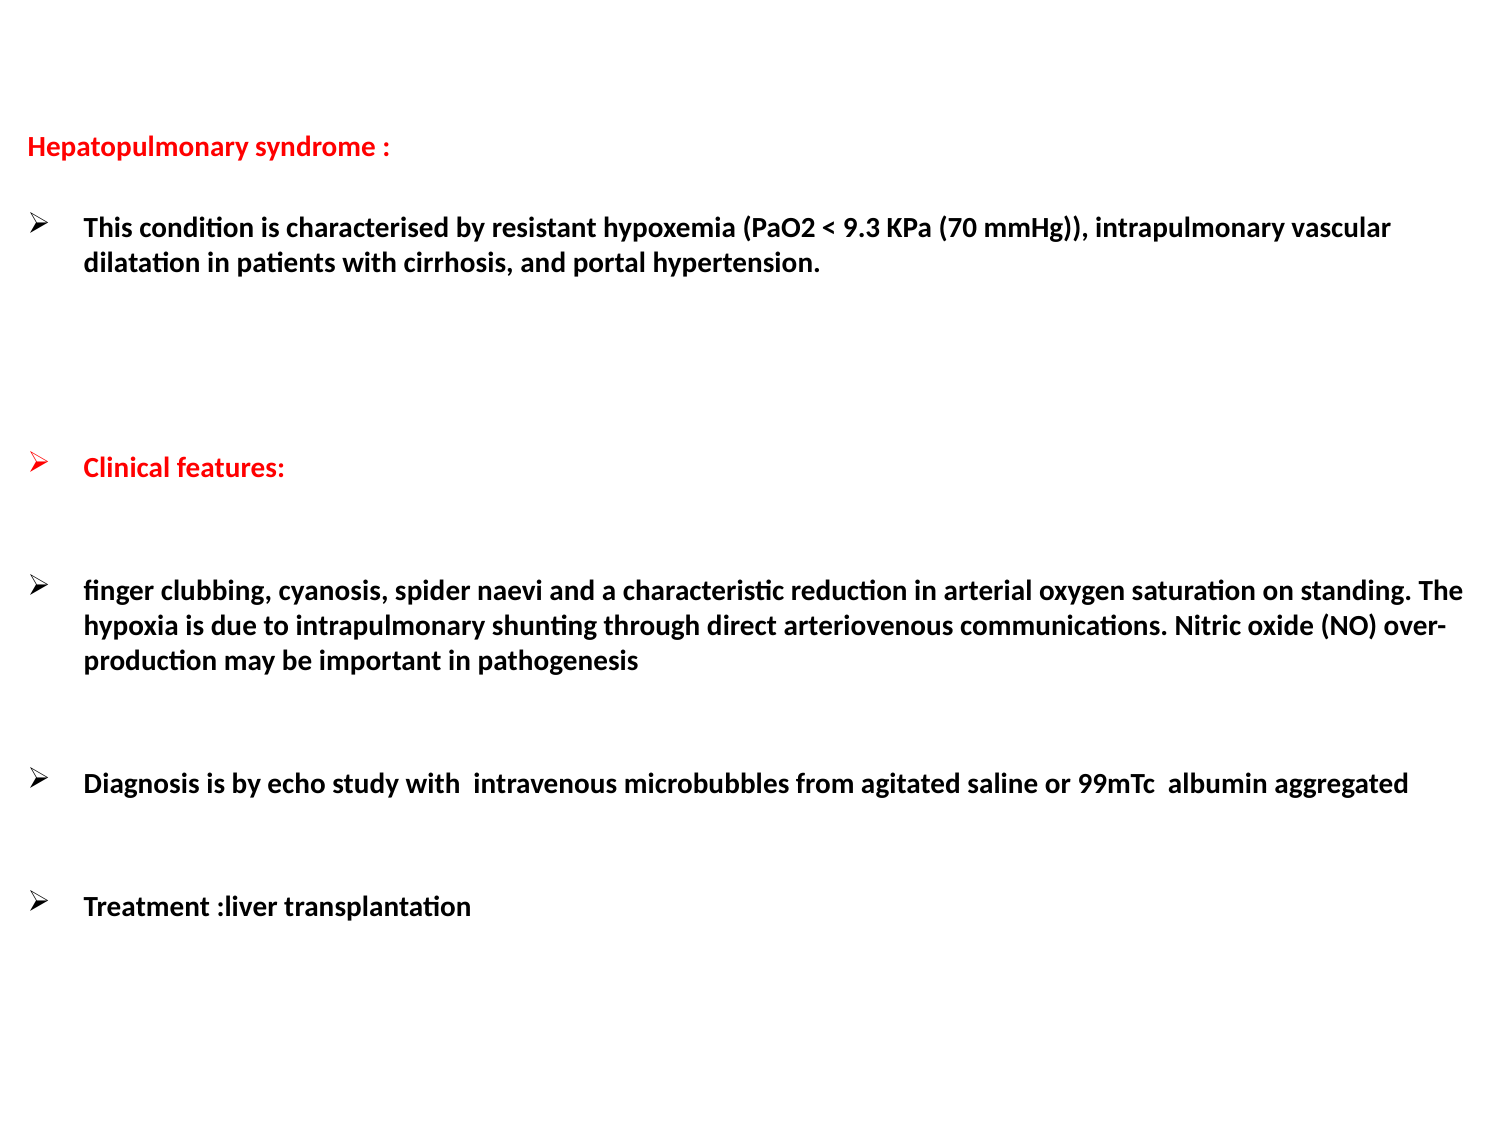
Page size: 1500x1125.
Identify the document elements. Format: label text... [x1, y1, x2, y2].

list Hepatopulmonary syndrome : This condition is characterised by resistant hypoxemia (PaO2 < 9.3 KPa (70 mmHg)), intrapulmonary vascular dilatation in patients with cirrhosis, and portal hypertension. Clinical features: finger clubbing, cyanosis, spider naevi and a characteristic reduction in arterial oxygen saturation on standing. The hypoxia is due to intrapulmonary shunting through direct arteriovenous communications. Nitric oxide (NO) over-production may be important in pathogenesis Diagnosis is by echo study with intravenous microbubbles from agitated saline or 99mTc albumin aggregated Treatment :liver transplantation [12, 37, 1488, 1113]
